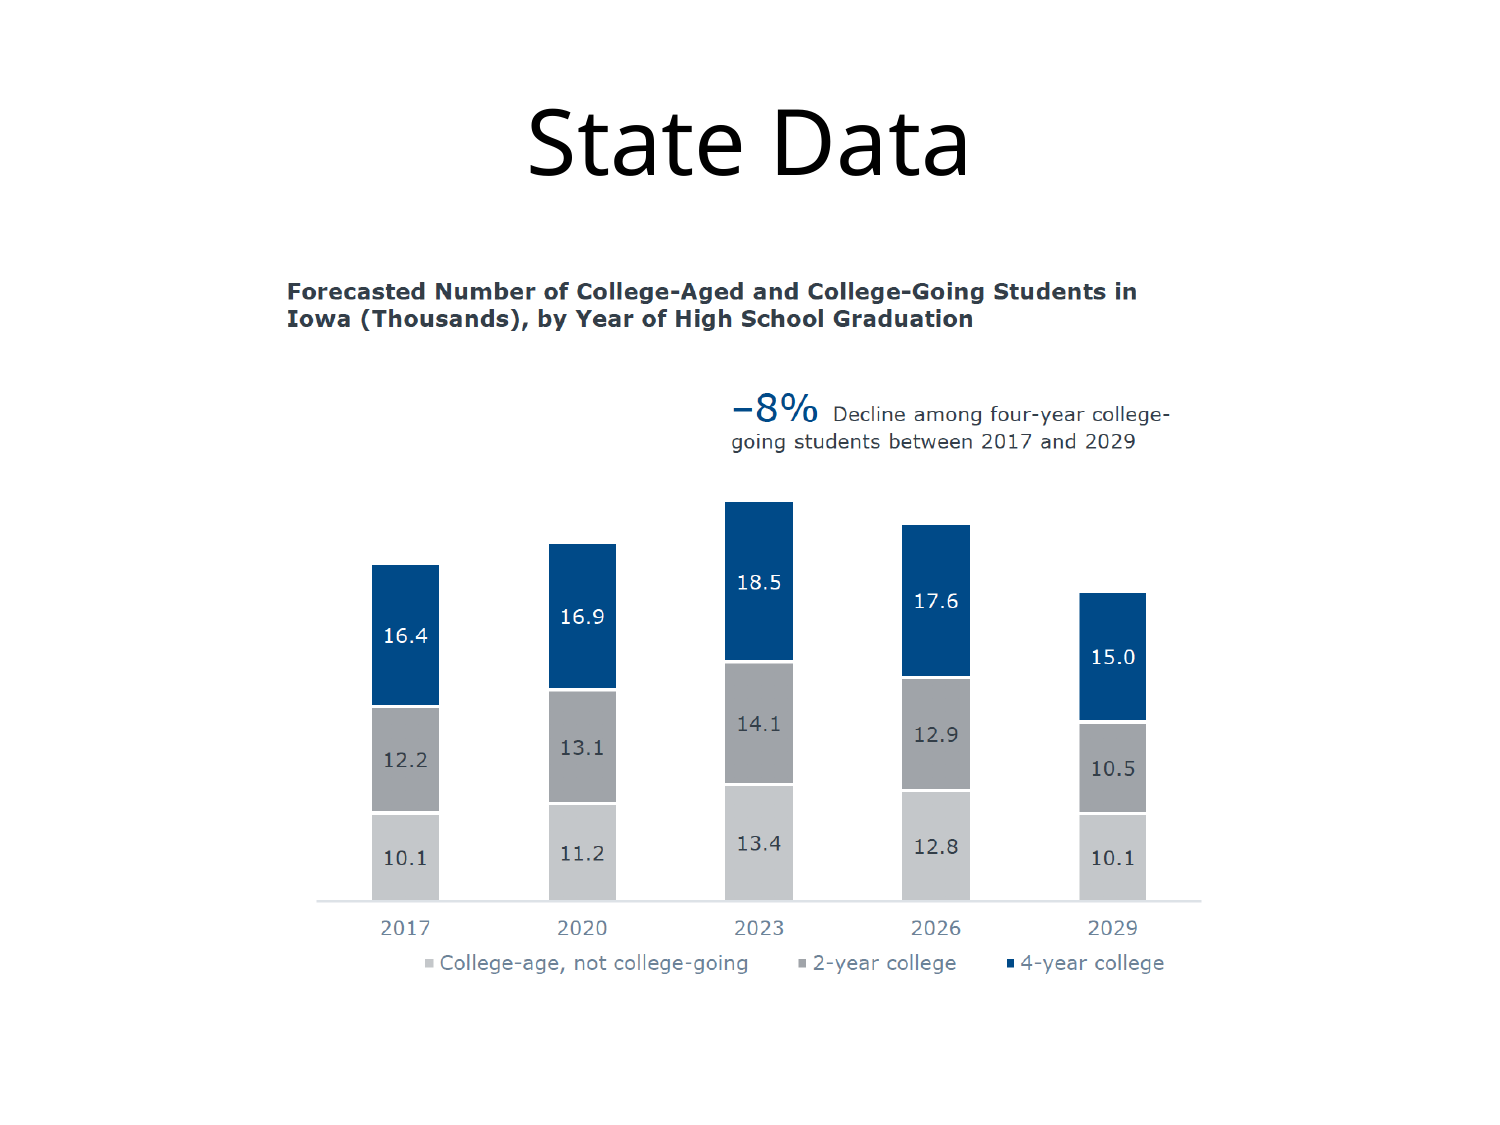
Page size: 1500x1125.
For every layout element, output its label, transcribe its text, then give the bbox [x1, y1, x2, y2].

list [265, 262, 1235, 1006]
title State Data [75, 45, 1425, 233]
